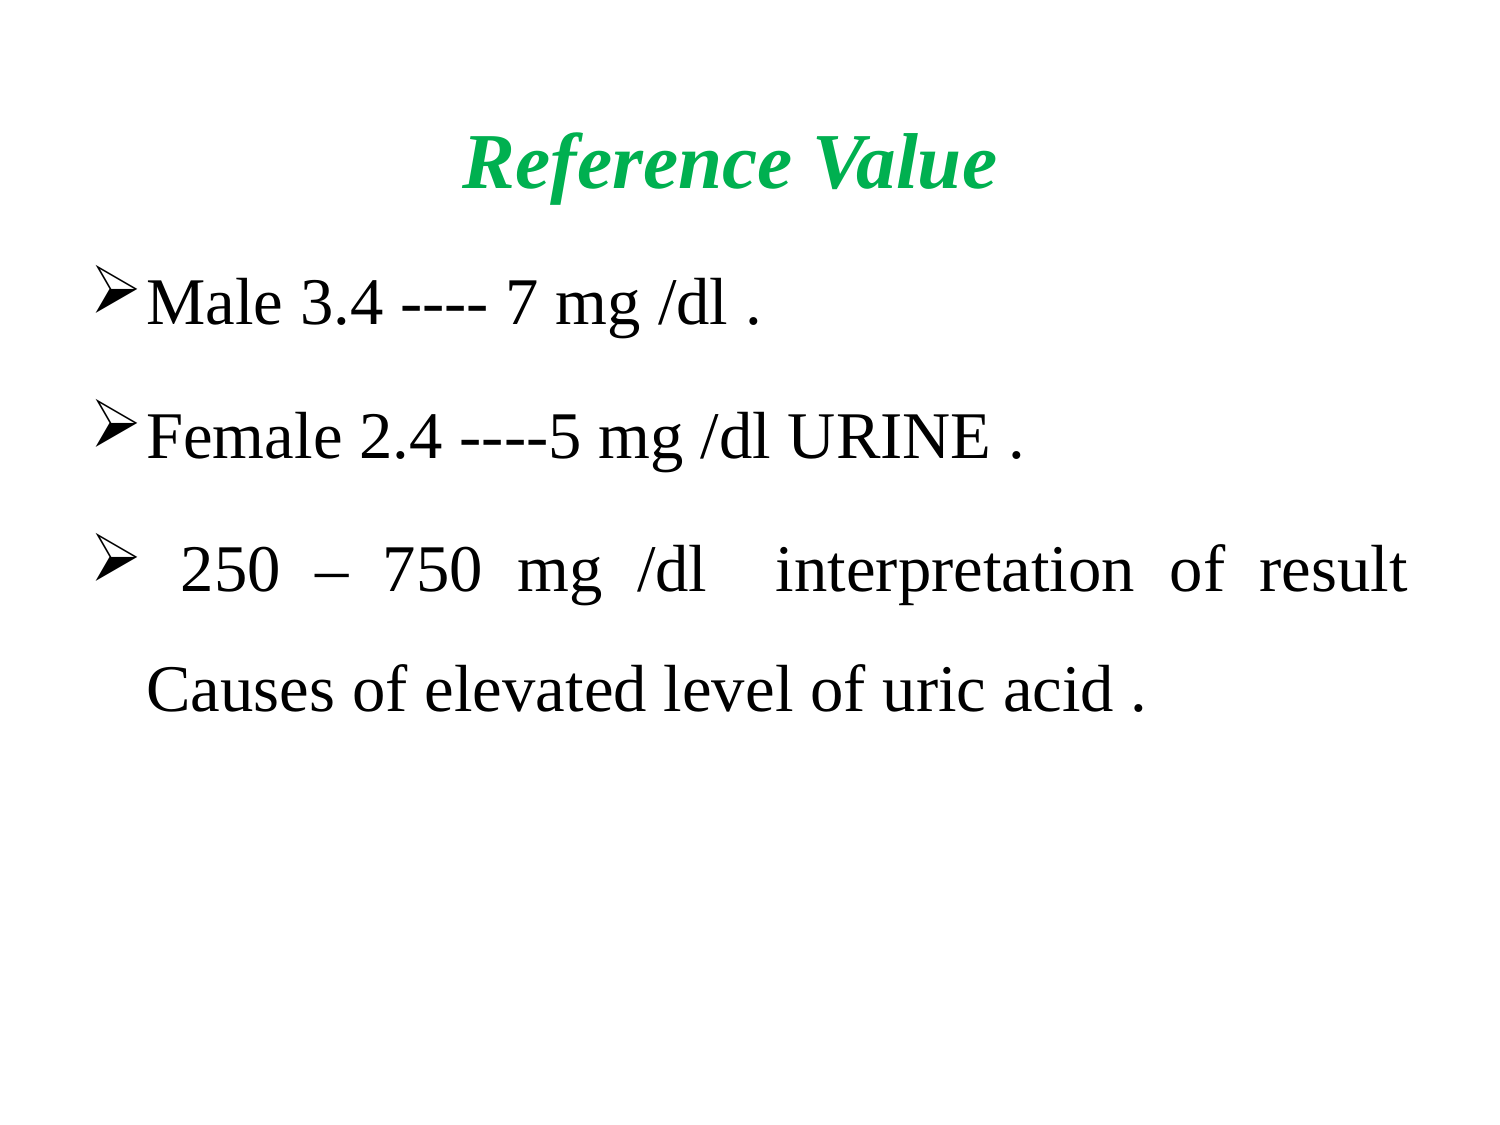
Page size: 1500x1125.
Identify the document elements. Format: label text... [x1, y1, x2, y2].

list Reference Value Male 3.4 ---- 7 mg /dl . Female 2.4 ----5 mg /dl URINE . 250 – 750 mg /dl interpretation of result Causes of elevated level of uric acid . [75, 54, 1425, 1005]
